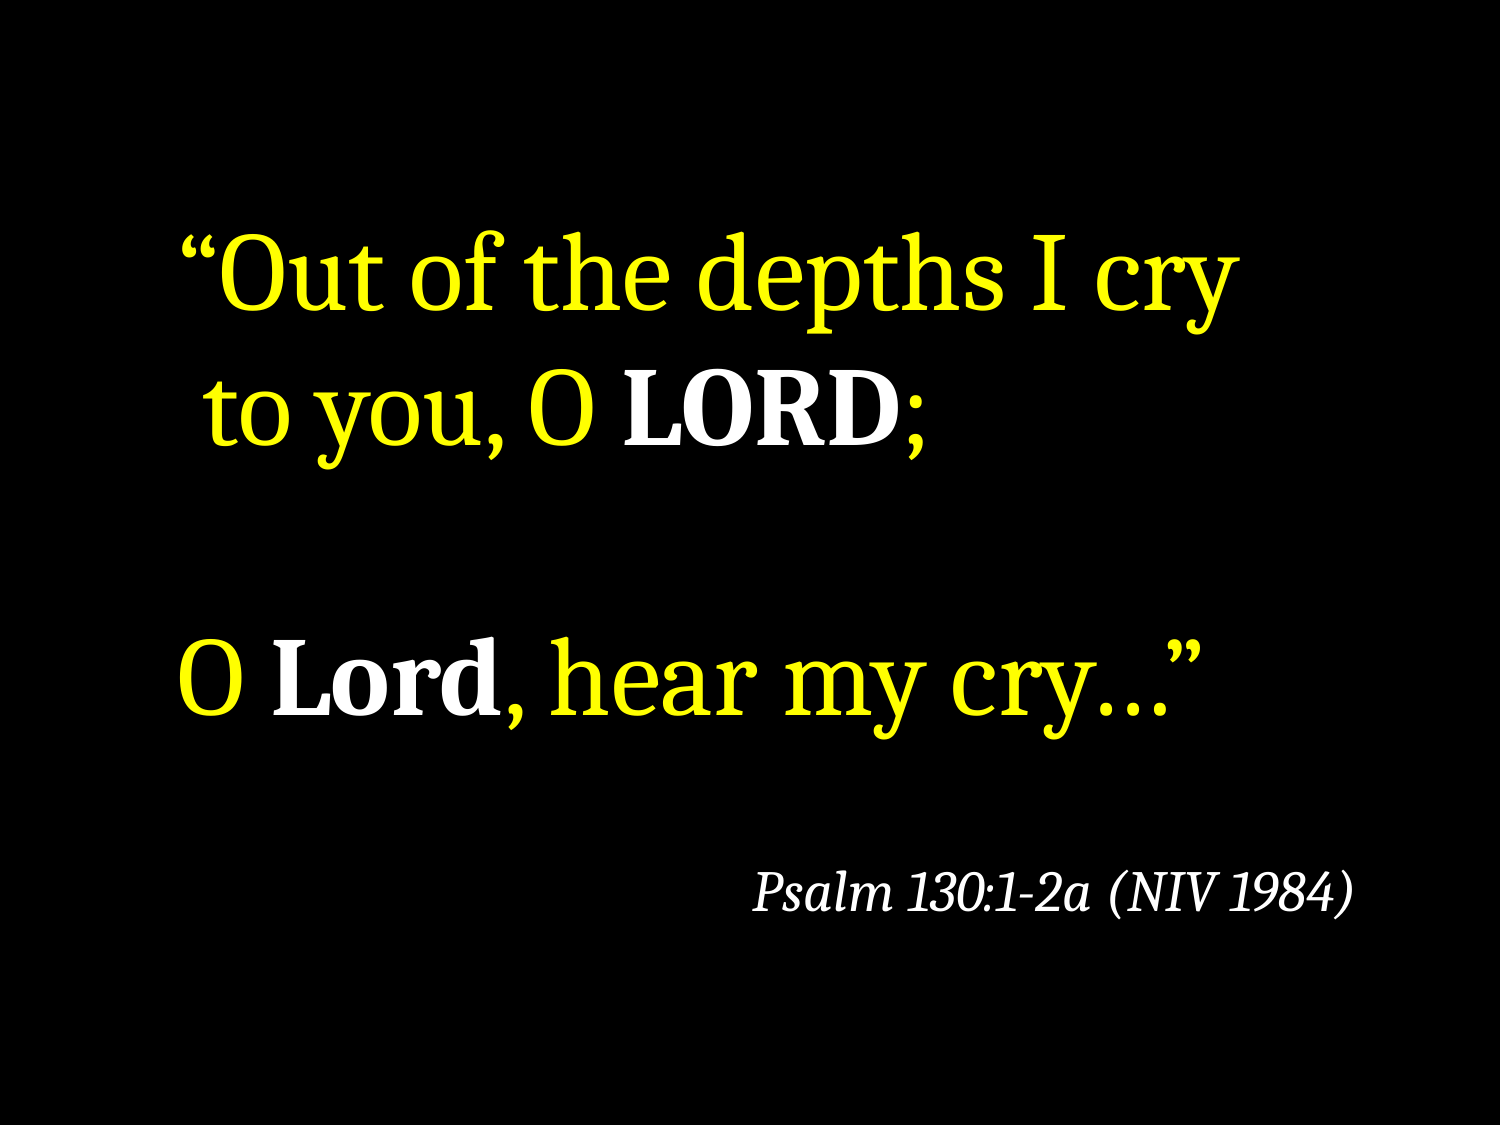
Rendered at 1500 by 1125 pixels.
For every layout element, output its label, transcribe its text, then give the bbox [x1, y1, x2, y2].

text_box “Out of the depths I cry to you, O LORD; O Lord, hear my cry…” [163, 191, 1256, 746]
text_box Psalm 130:1-2a (NIV 1984) [738, 846, 1434, 931]
